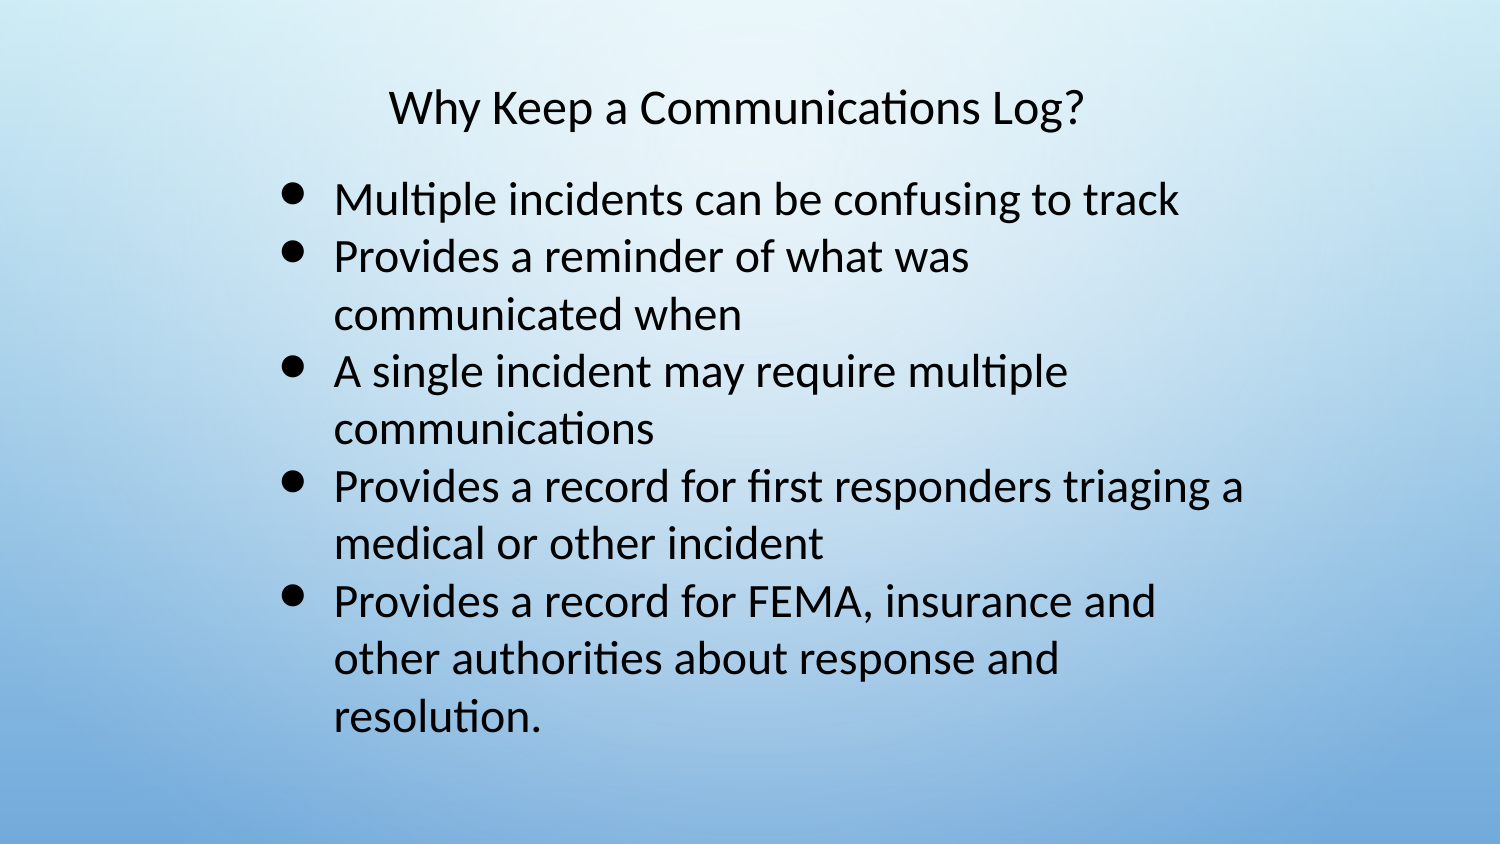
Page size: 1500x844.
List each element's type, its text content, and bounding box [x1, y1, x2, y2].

text_box Multiple incidents can be confusing to track Provides a reminder of what was communicated when A single incident may require multiple communications Provides a record for first responders triaging a medical or other incident Provides a record for FEMA, insurance and other authorities about response and resolution. [243, 152, 1276, 757]
title Why Keep a Communications Log? [62, 16, 1413, 193]
